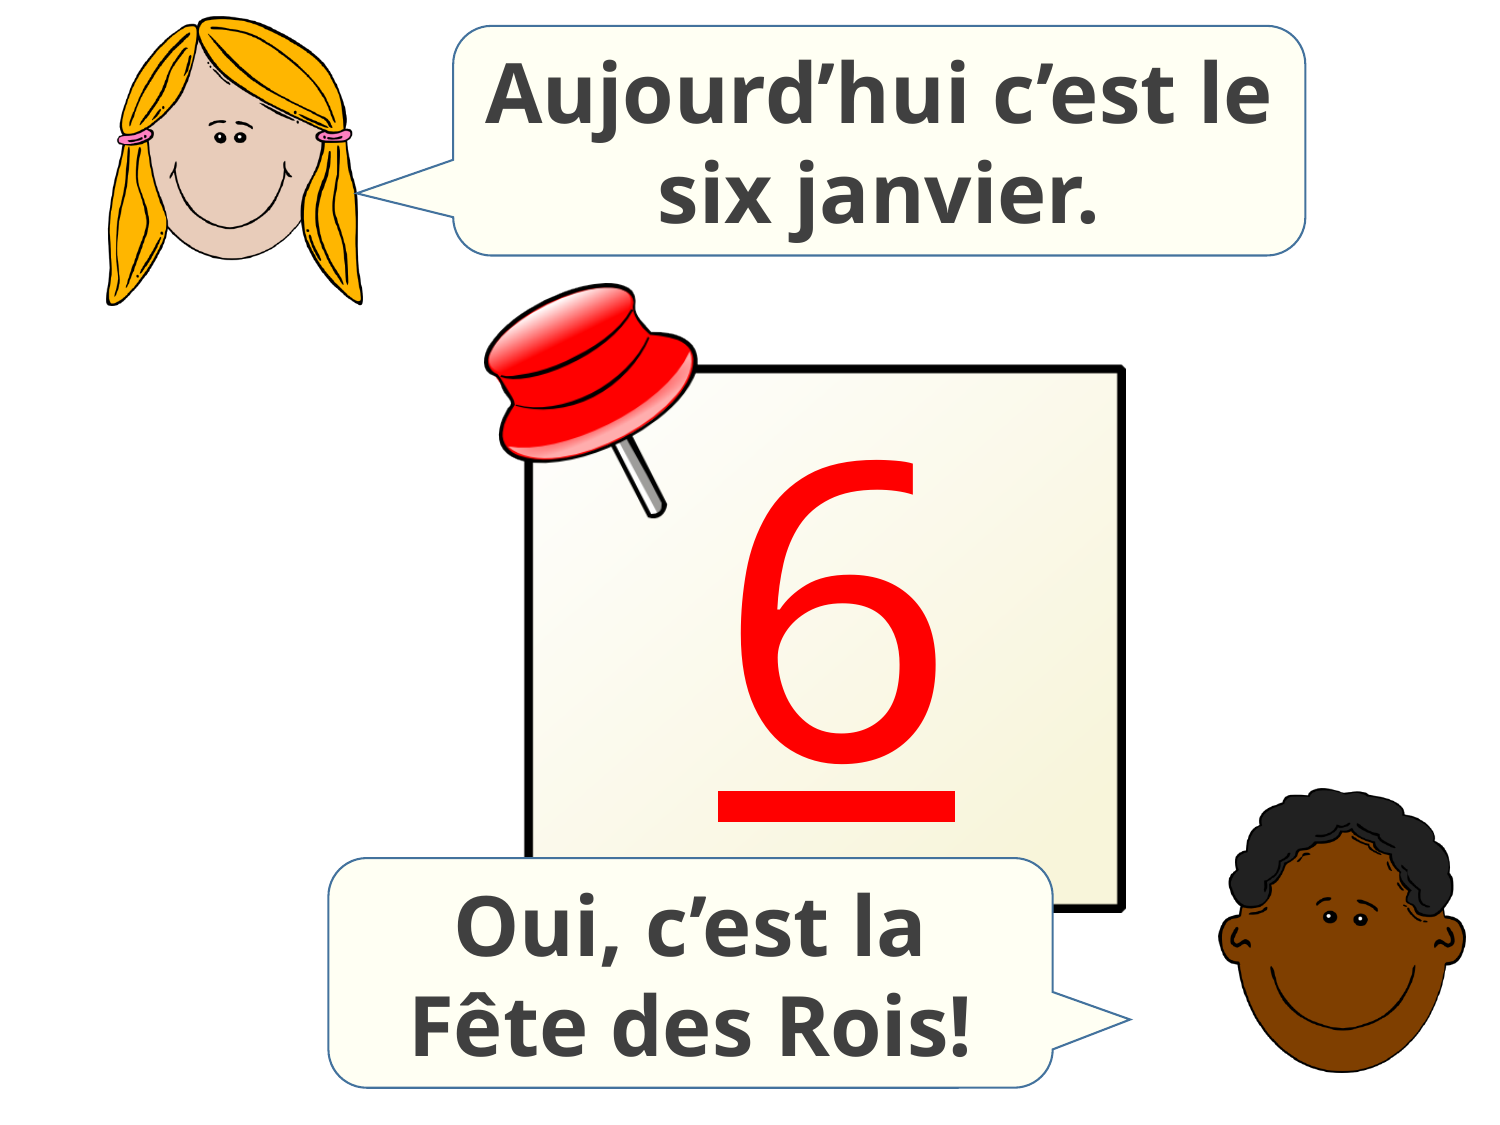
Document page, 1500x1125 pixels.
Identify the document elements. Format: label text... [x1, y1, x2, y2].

picture [1218, 788, 1466, 1073]
picture [105, 16, 363, 306]
text_box Aujourd’hui c’est le six janvier. [363, 24, 1307, 257]
text_box Oui, c’est la Fête des Rois! [327, 857, 1134, 1089]
picture [484, 283, 1126, 913]
